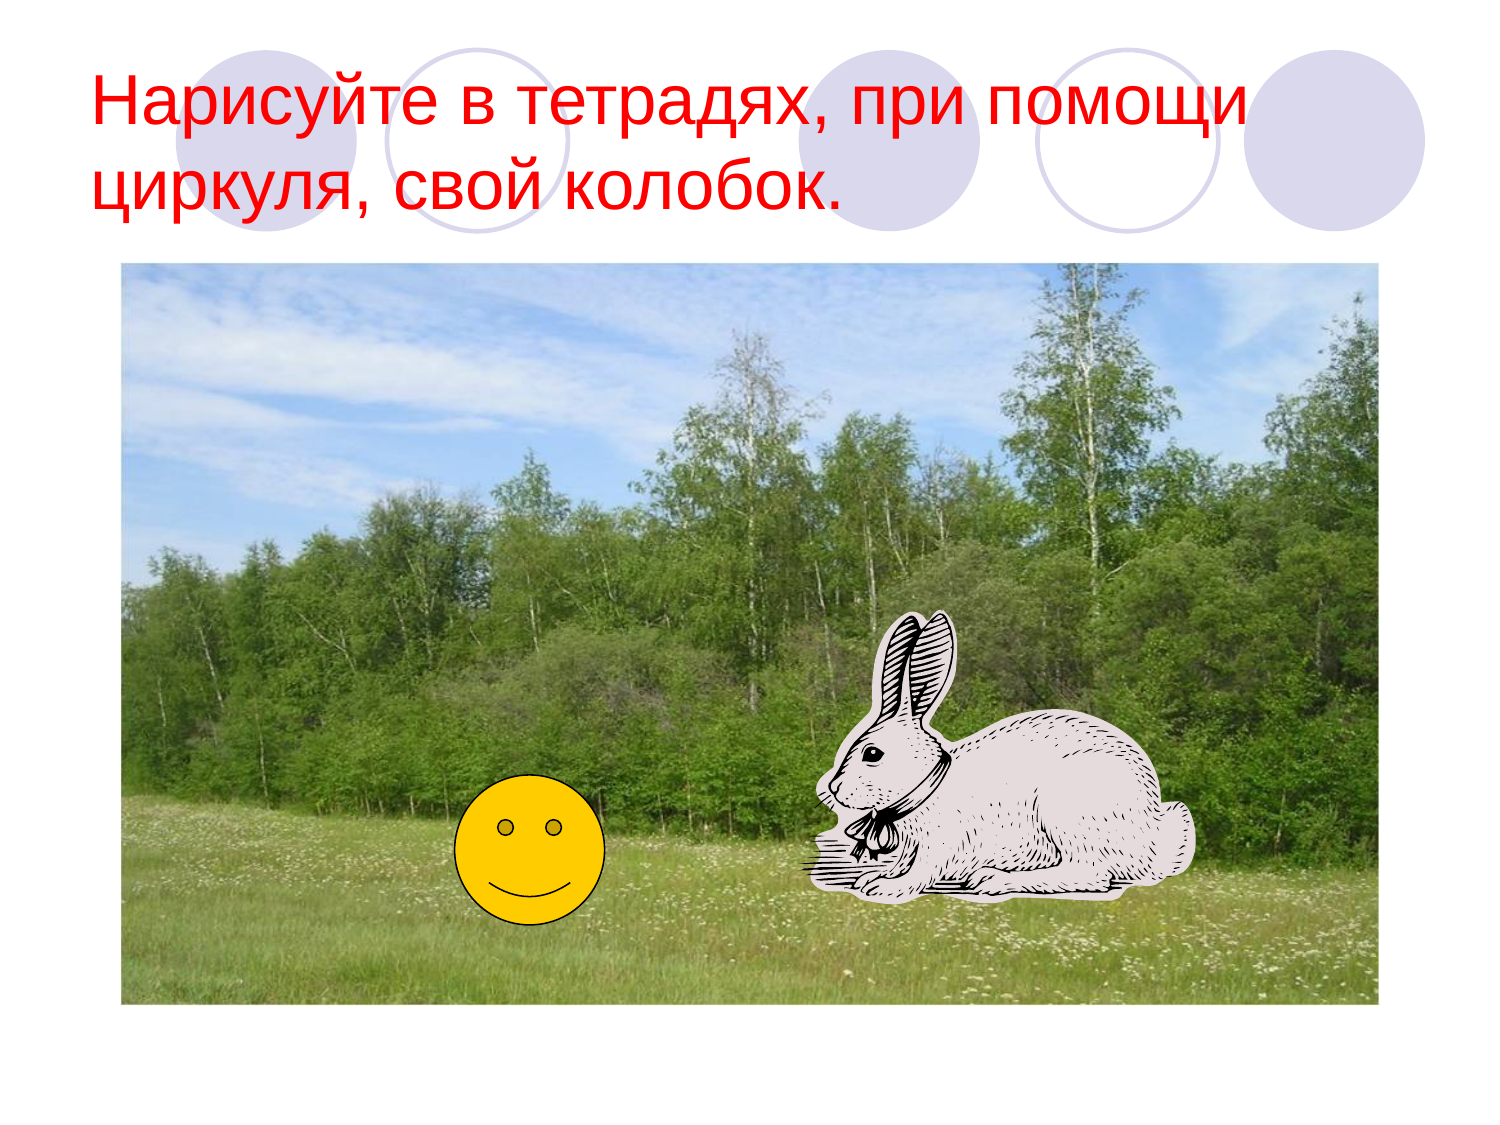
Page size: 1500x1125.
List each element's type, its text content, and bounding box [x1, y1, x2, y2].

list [120, 262, 1380, 1006]
title Нарисуйте в тетрадях, при помощи циркуля, свой колобок. [74, 44, 1426, 233]
picture [796, 609, 1199, 909]
